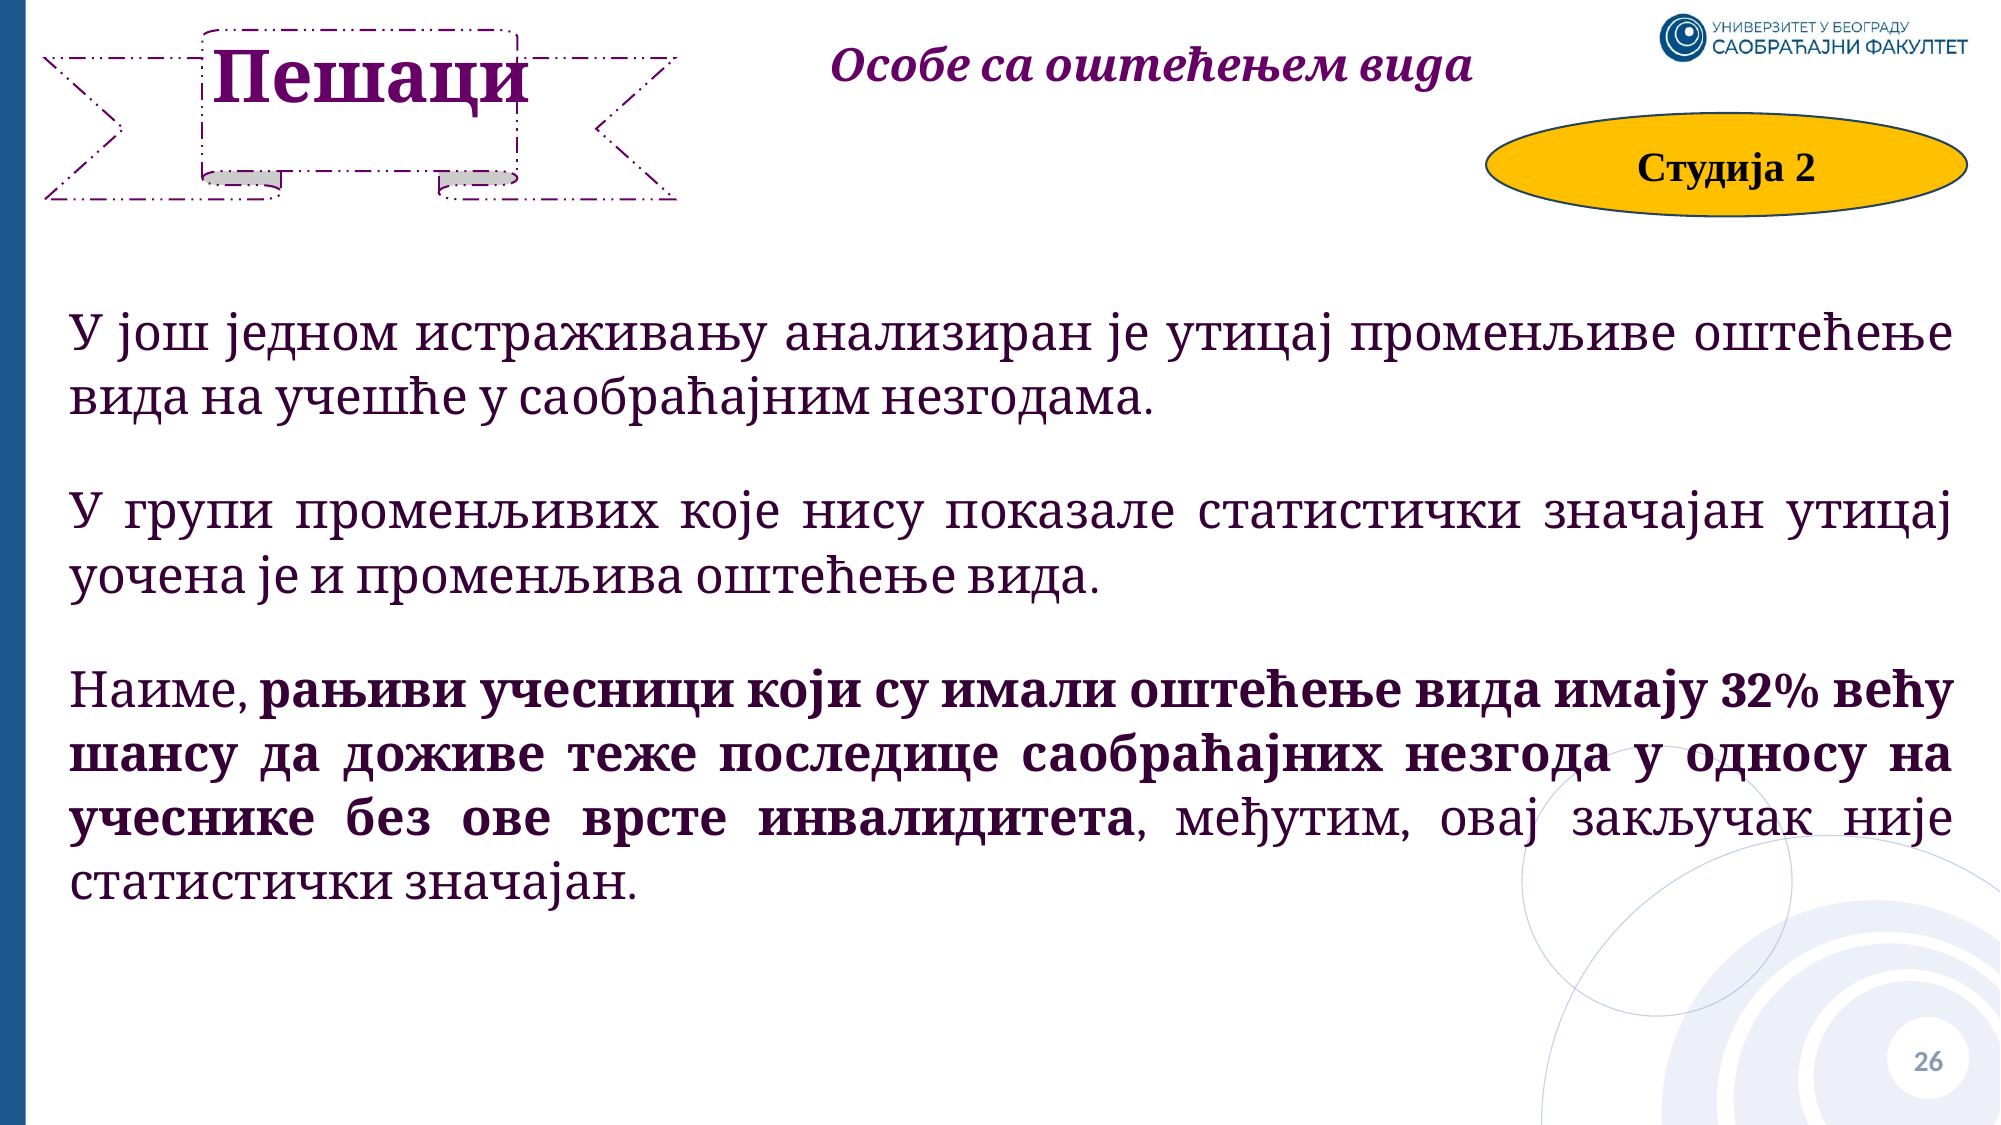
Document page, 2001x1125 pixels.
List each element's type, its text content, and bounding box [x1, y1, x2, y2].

slide_number 26 [1890, 1029, 1968, 1090]
picture [1655, 9, 1972, 66]
title Пешаци [197, 64, 742, 183]
text_box Студија 2 [1485, 111, 1969, 218]
text_box [42, 28, 678, 201]
text_box У још једном истраживању анализиран је утицај променљиве оштећење вида на учешће у саобраћајним незгодама. У групи променљивих које нису показале статистички значајан утицај уочена је и променљива оштећење вида. Наиме, рањиви учесници који су имали оштећење вида имају 32% већу шансу да доживе теже последице саобраћајних незгода у односу на учеснике без ове врсте инвалидитета, међутим, овај закључак није статистички значајан. [54, 288, 1970, 918]
text_box Особе са оштећењем вида [814, 28, 1490, 99]
